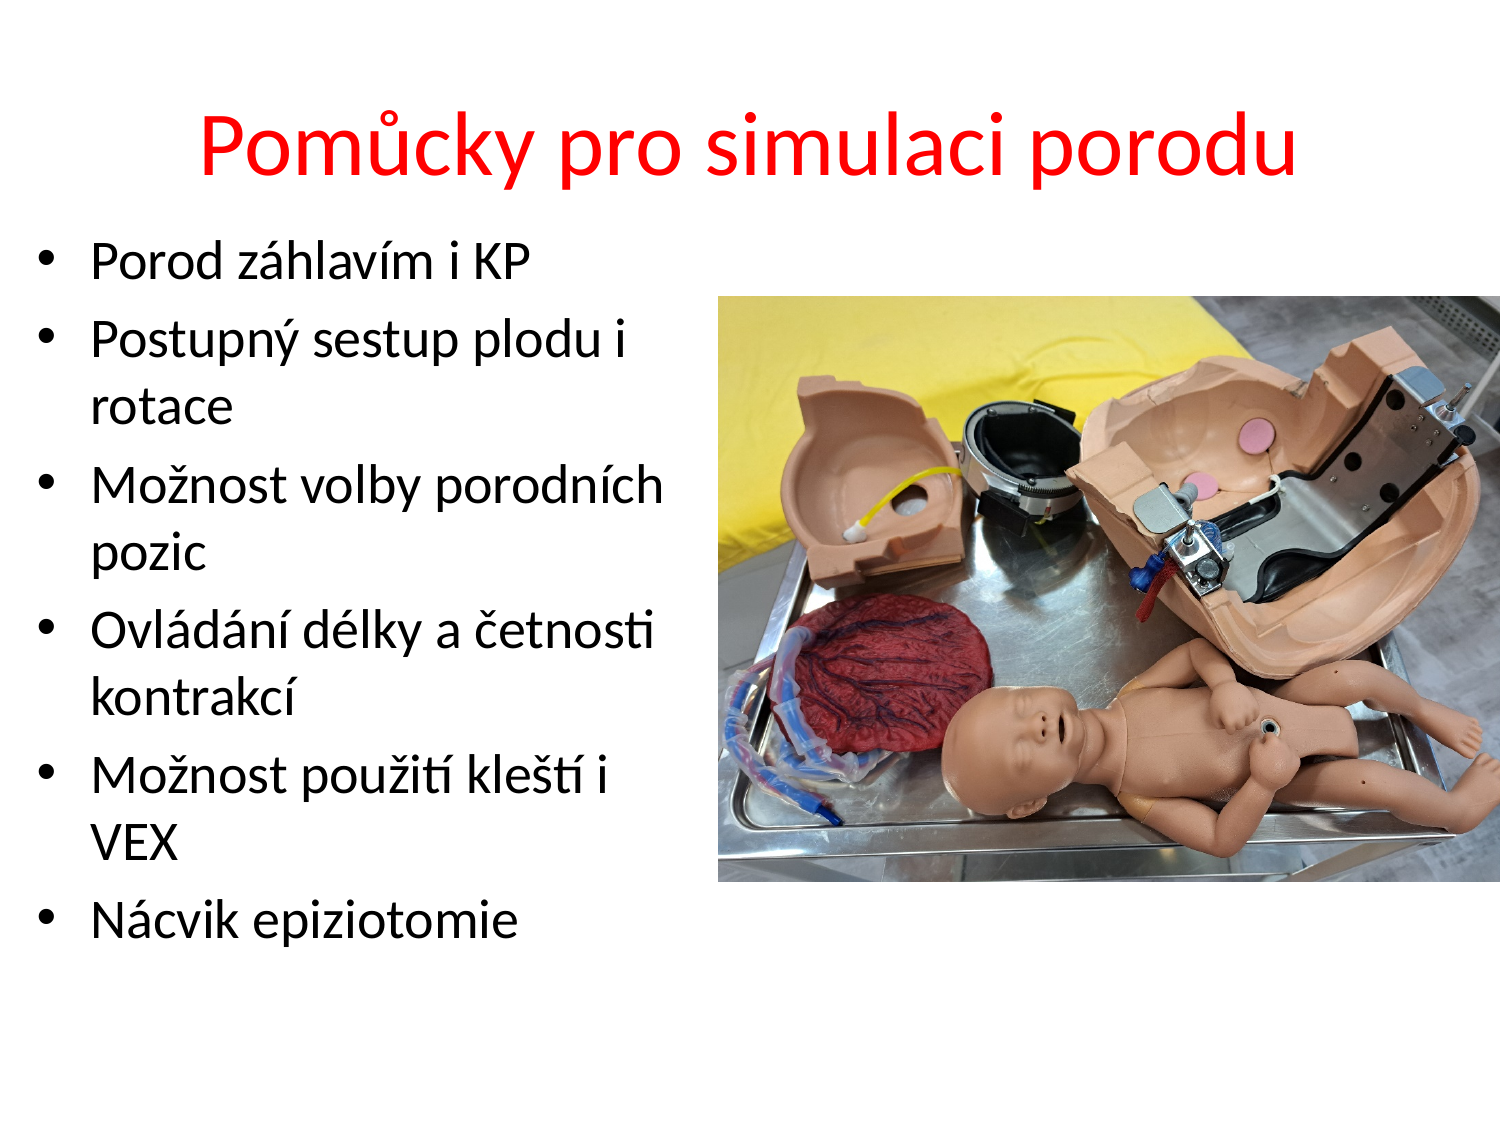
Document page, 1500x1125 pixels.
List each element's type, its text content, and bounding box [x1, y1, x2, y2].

list Porod záhlavím i KP Postupný sestup plodu i rotace Možnost volby porodních pozic Ovládání délky a četnosti kontrakcí Možnost použití kleští i VEX Nácvik epiziotomie [21, 216, 685, 959]
title Pomůcky pro simulaci porodu [75, 45, 1425, 233]
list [718, 295, 1500, 883]
